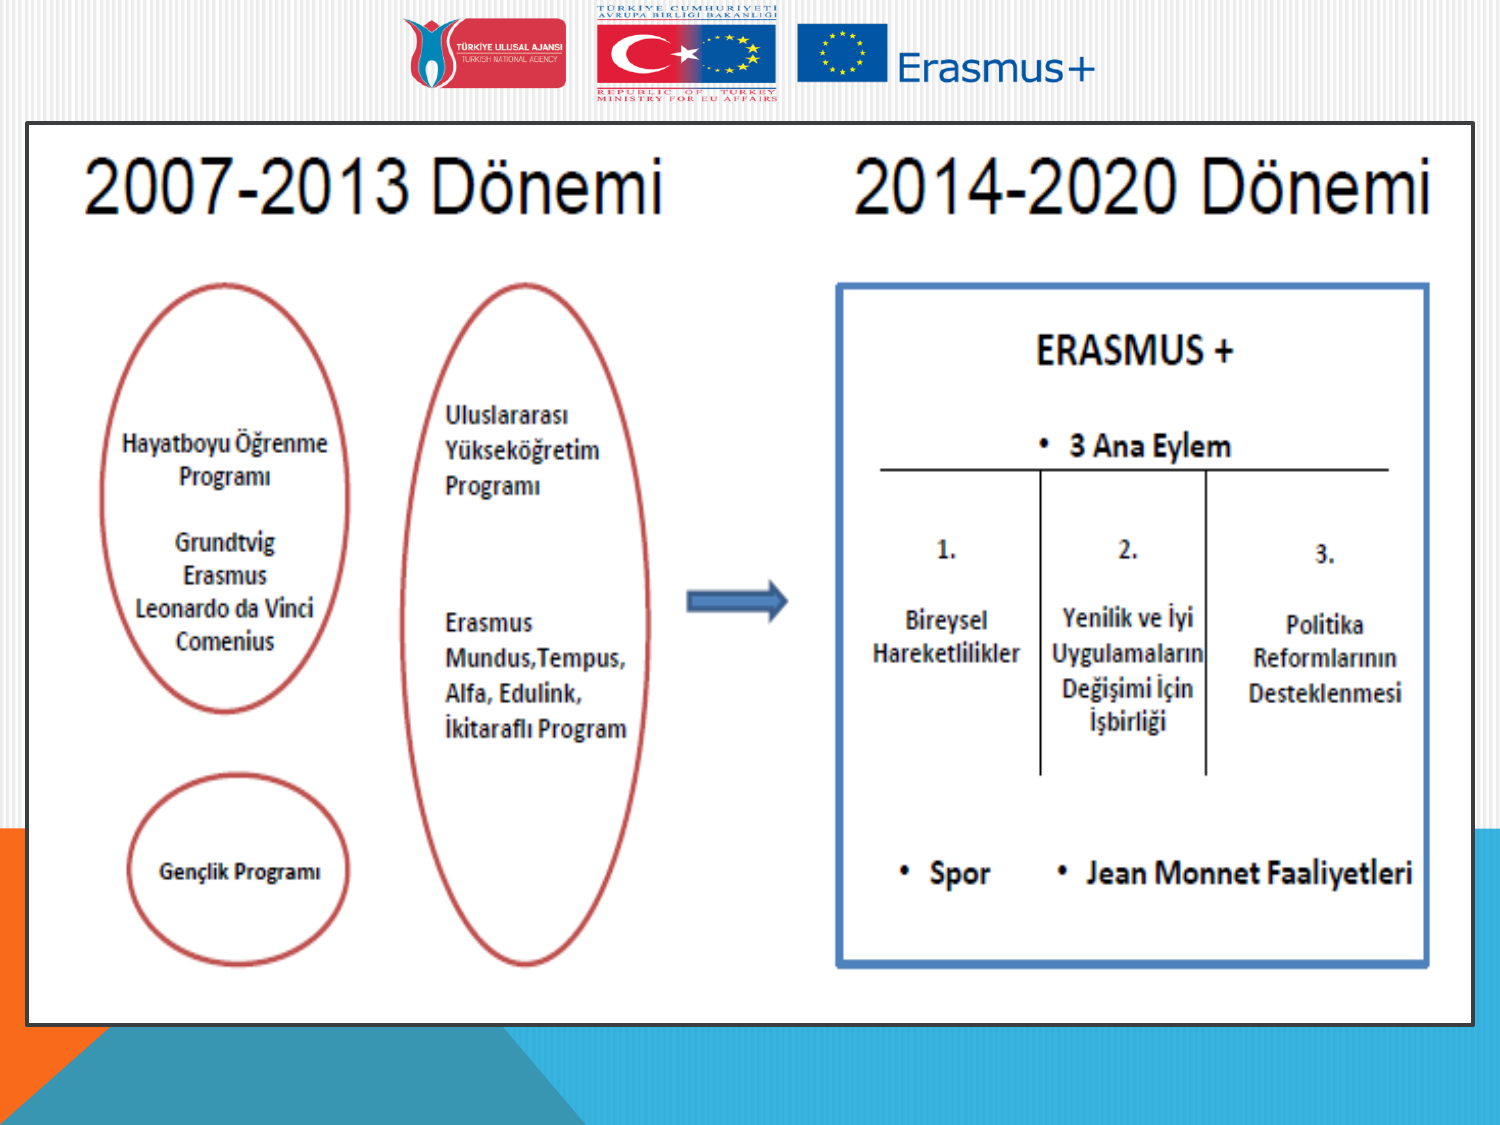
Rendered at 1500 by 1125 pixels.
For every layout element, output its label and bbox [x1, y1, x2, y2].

picture [390, 0, 1105, 108]
picture [29, 125, 1471, 1024]
